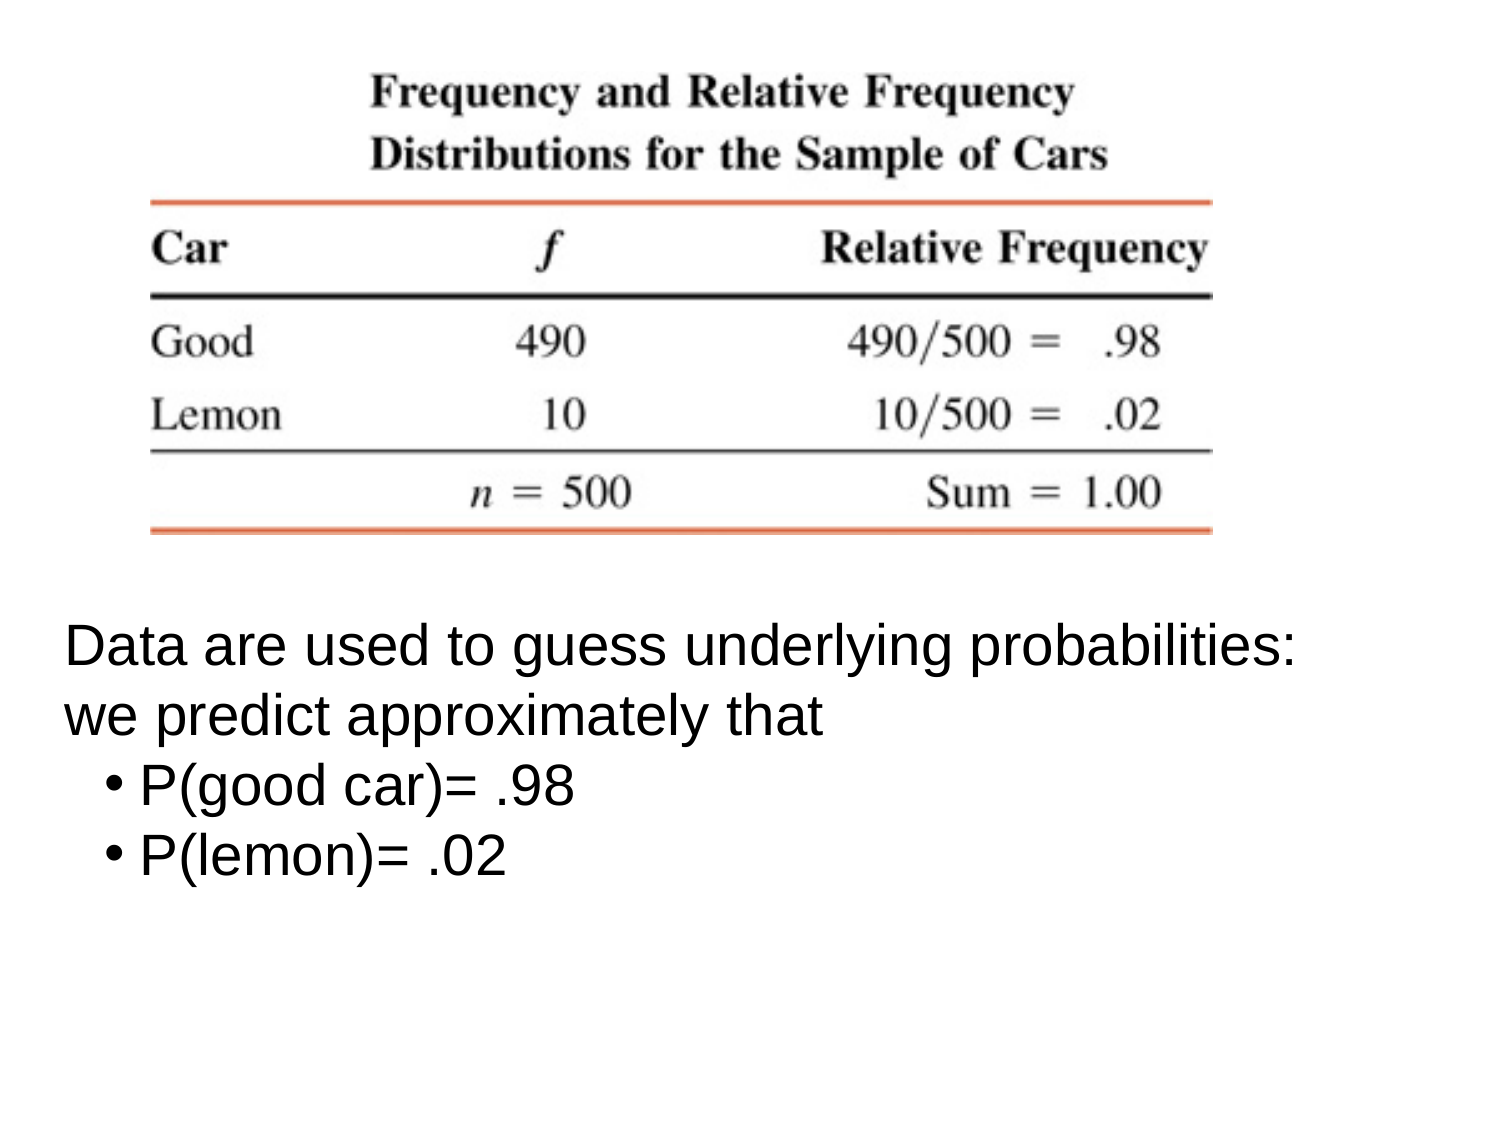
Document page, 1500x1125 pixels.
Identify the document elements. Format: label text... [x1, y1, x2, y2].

picture [149, 70, 1213, 536]
text_box Data are used to guess underlying probabilities: we predict approximately that P(good car)= .98 P(lemon)= .02 [50, 599, 1375, 895]
